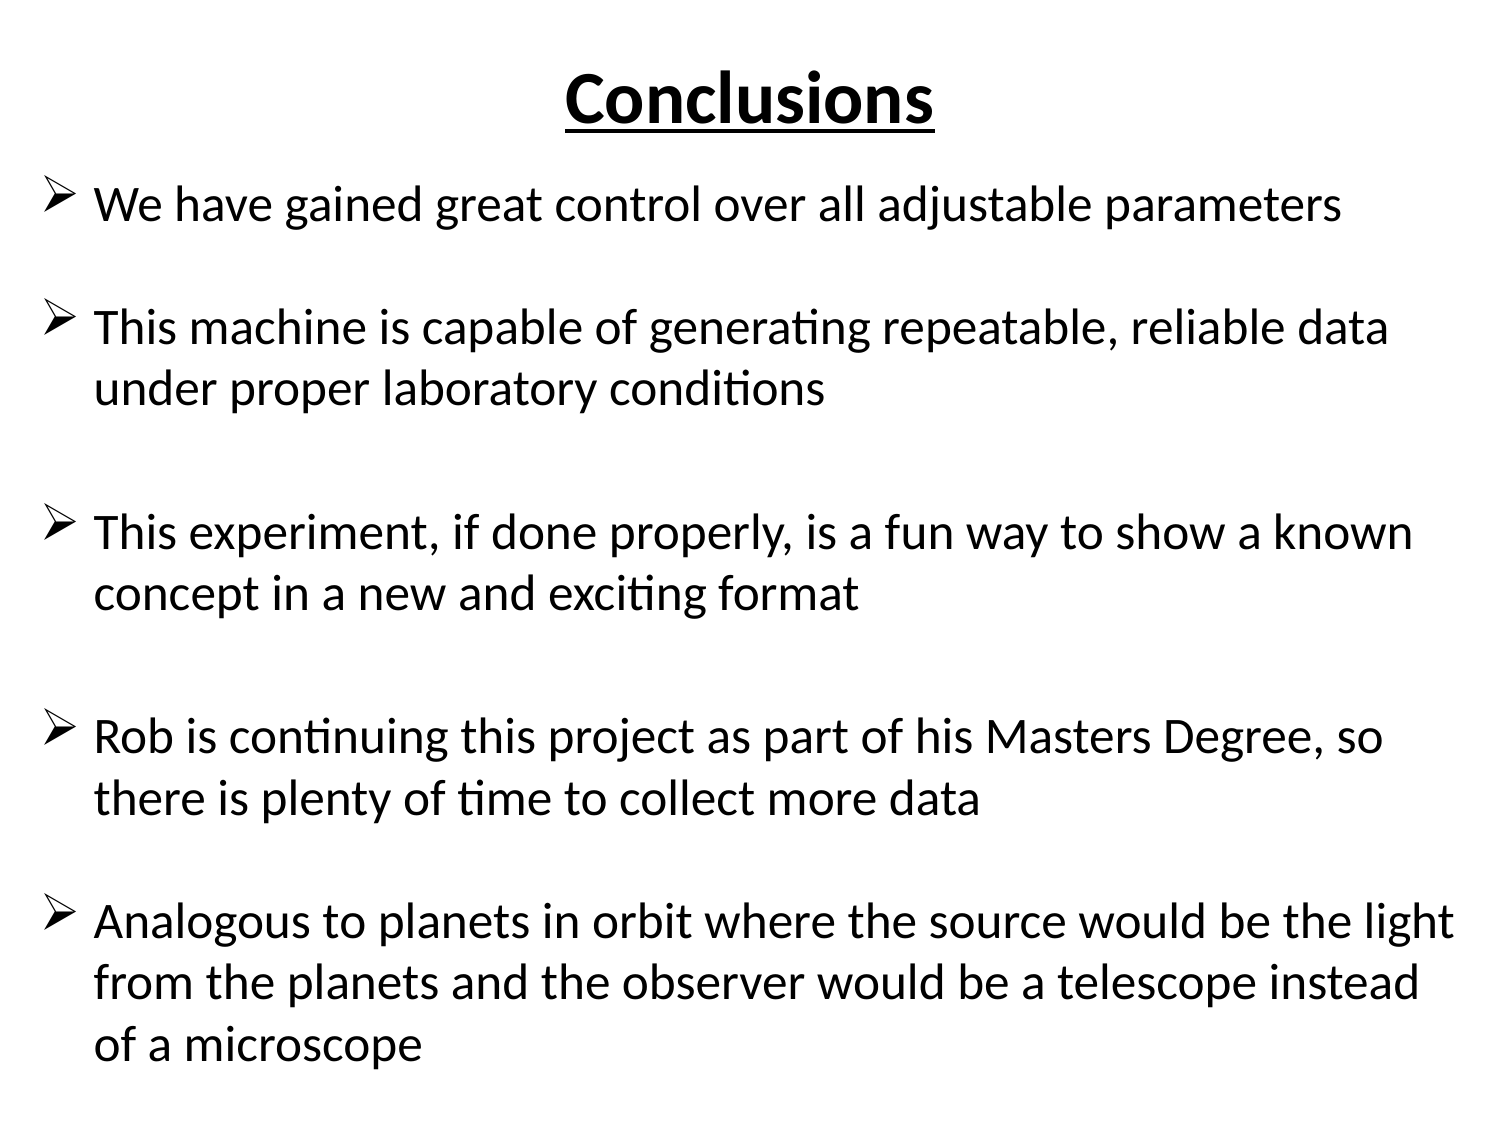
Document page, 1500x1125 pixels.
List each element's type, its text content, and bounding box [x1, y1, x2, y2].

title Conclusions [75, 0, 1425, 162]
list We have gained great control over all adjustable parameters This machine is capable of generating repeatable, reliable data under proper laboratory conditions This experiment, if done properly, is a fun way to show a known concept in a new and exciting format Rob is continuing this project as part of his Masters Degree, so there is plenty of time to collect more data Analogous to planets in orbit where the source would be the light from the planets and the observer would be a telescope instead of a microscope [24, 162, 1475, 1088]
